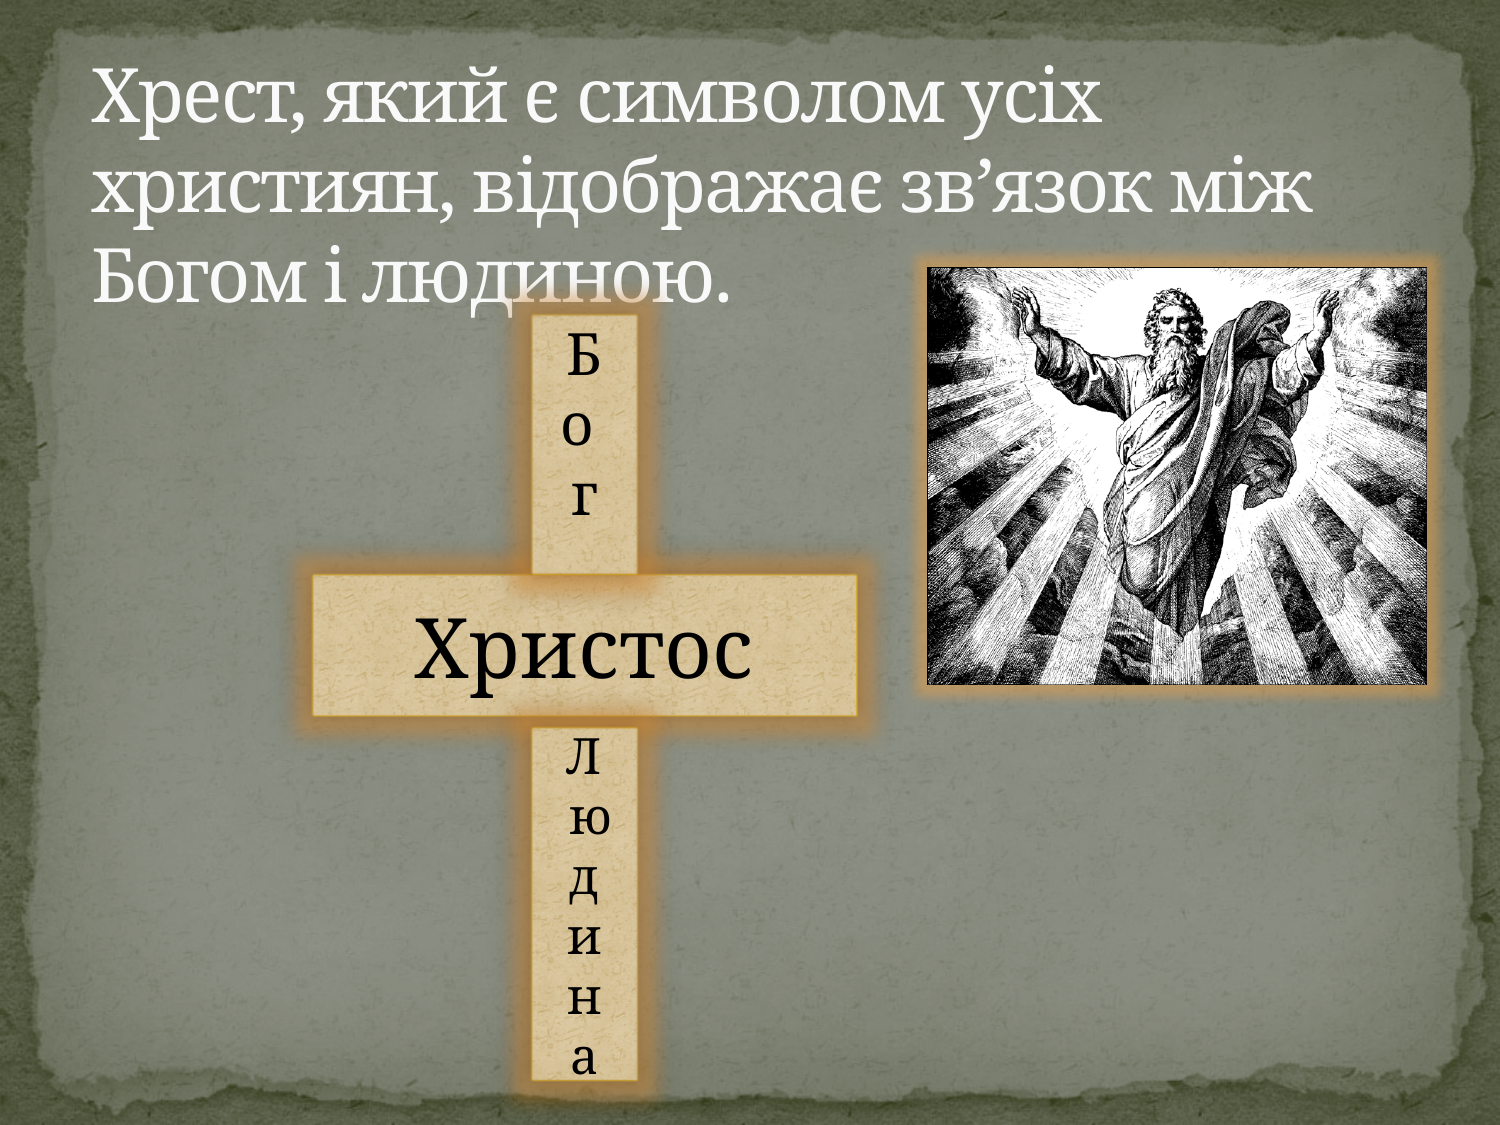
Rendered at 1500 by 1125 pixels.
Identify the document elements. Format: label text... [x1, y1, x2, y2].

title Хрест, який є символом усіх християн, відображає зв’язок між Богом і людиною. [76, 125, 1427, 326]
text_box Б о г [533, 316, 636, 573]
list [930, 269, 1427, 682]
text_box Л ю д и н а [533, 729, 636, 1079]
text_box Христос [314, 576, 856, 715]
